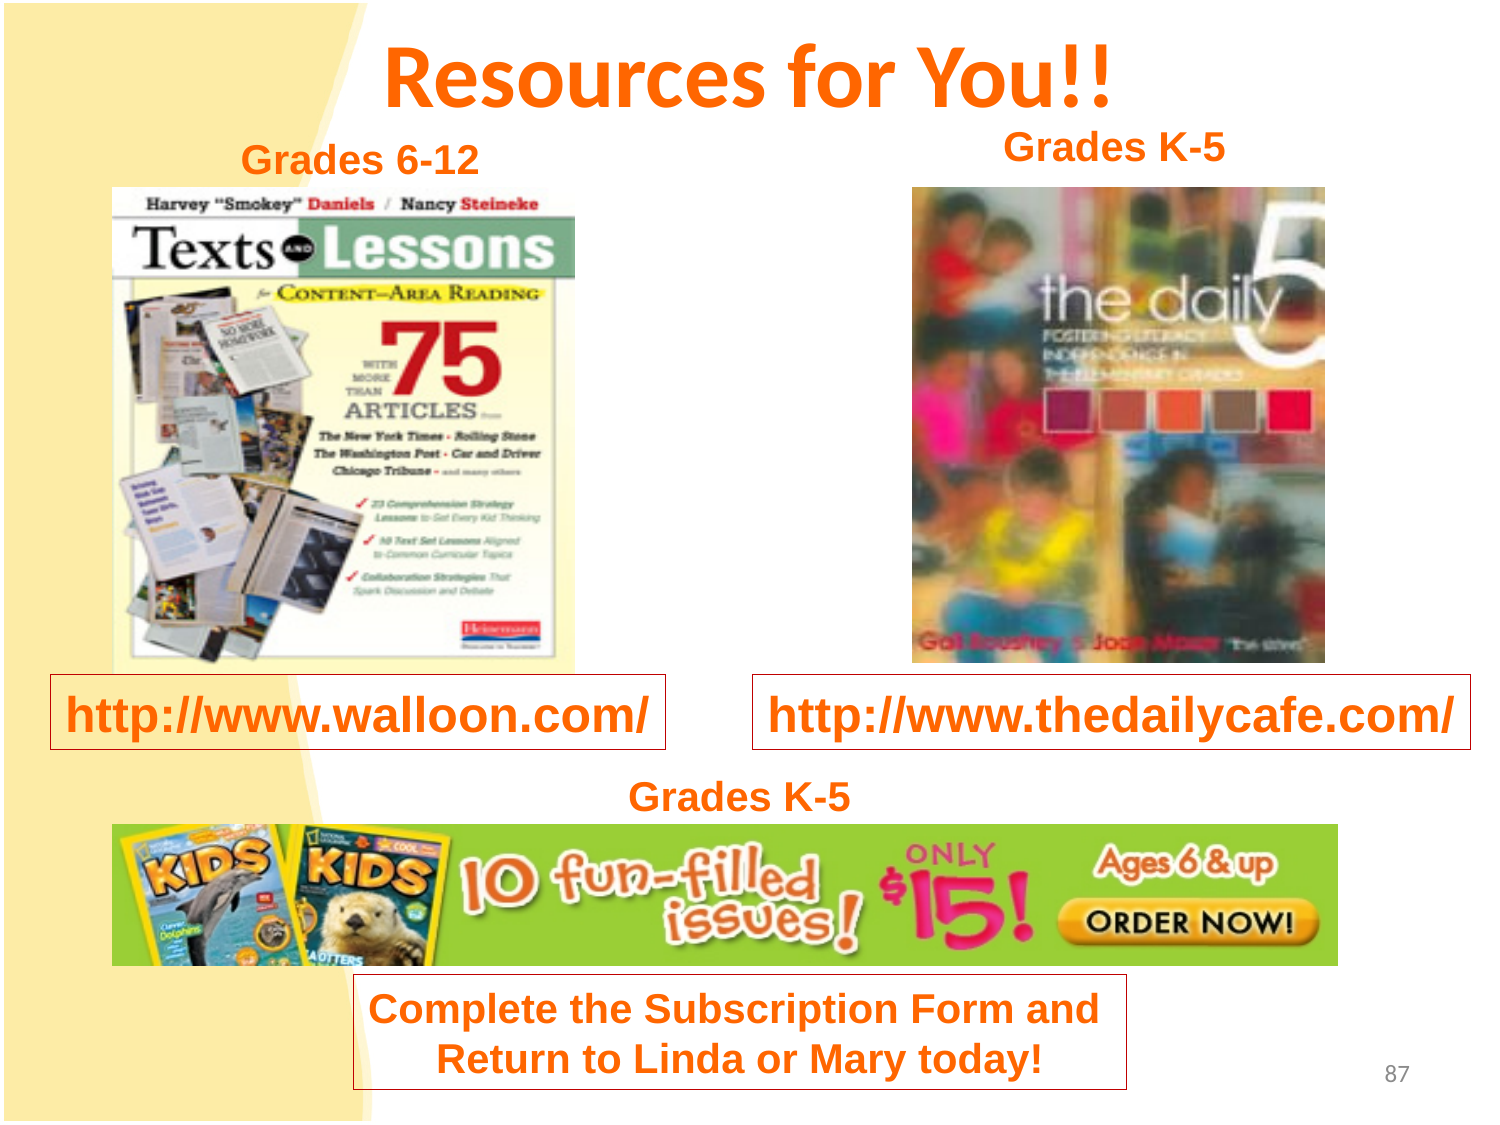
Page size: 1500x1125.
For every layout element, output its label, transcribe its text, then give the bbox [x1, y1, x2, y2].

text_box Grades K-5 [988, 112, 1242, 178]
slide_number 87 [1074, 1042, 1425, 1103]
text_box Grades 6-12 [225, 125, 495, 185]
text_box Complete the Subscription Form and Return to Linda or Mary today! [353, 974, 1127, 1090]
text_box Grades K-5 [613, 762, 867, 823]
text_box http://www.walloon.com/ [50, 674, 666, 750]
title Resources for You!! [74, 0, 1426, 143]
picture [0, 0, 1500, 1125]
text_box http://www.thedailycafe.com/ [752, 674, 1471, 750]
